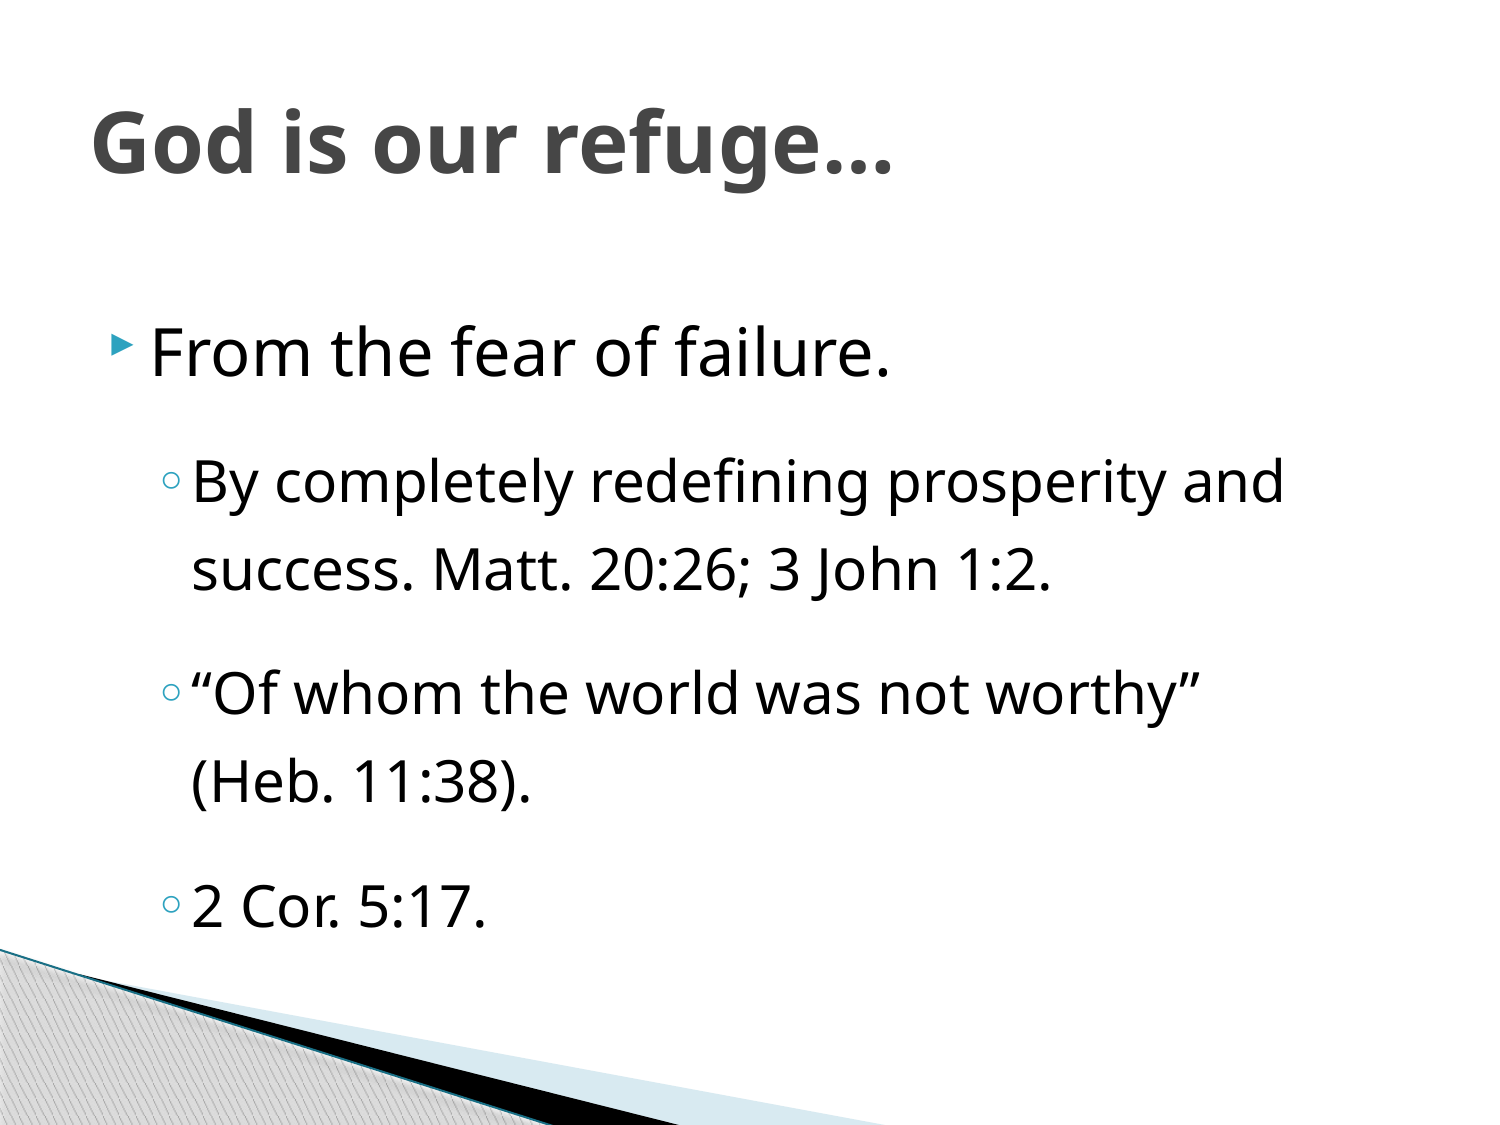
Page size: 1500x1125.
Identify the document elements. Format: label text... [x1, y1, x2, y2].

list From the fear of failure. By completely redefining prosperity and success. Matt. 20:26; 3 John 1:2. “Of whom the world was not worthy” (Heb. 11:38). 2 Cor. 5:17. [75, 243, 1425, 986]
title God is our refuge… [75, 45, 1425, 233]
